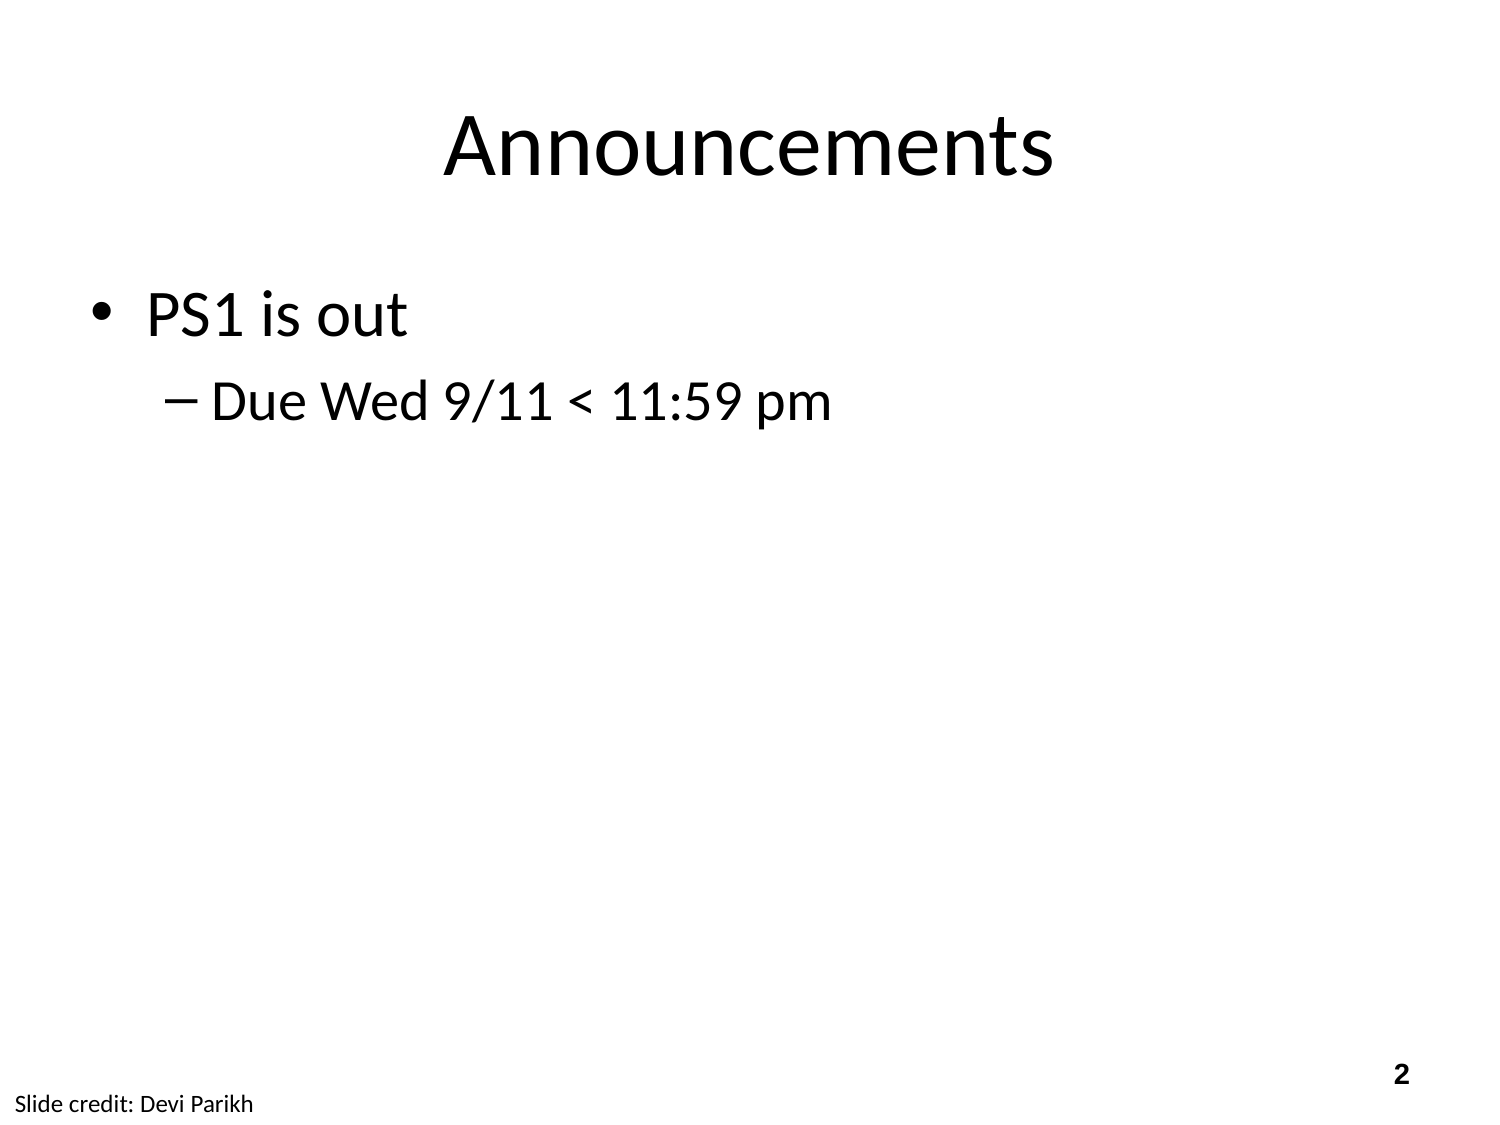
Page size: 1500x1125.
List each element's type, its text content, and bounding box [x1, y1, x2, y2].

text_box Slide credit: Devi Parikh [0, 1079, 638, 1125]
slide_number 2 [1074, 1042, 1425, 1103]
list PS1 is out Due Wed 9/11 < 11:59 pm [75, 262, 1425, 1005]
title Announcements [75, 45, 1425, 233]
